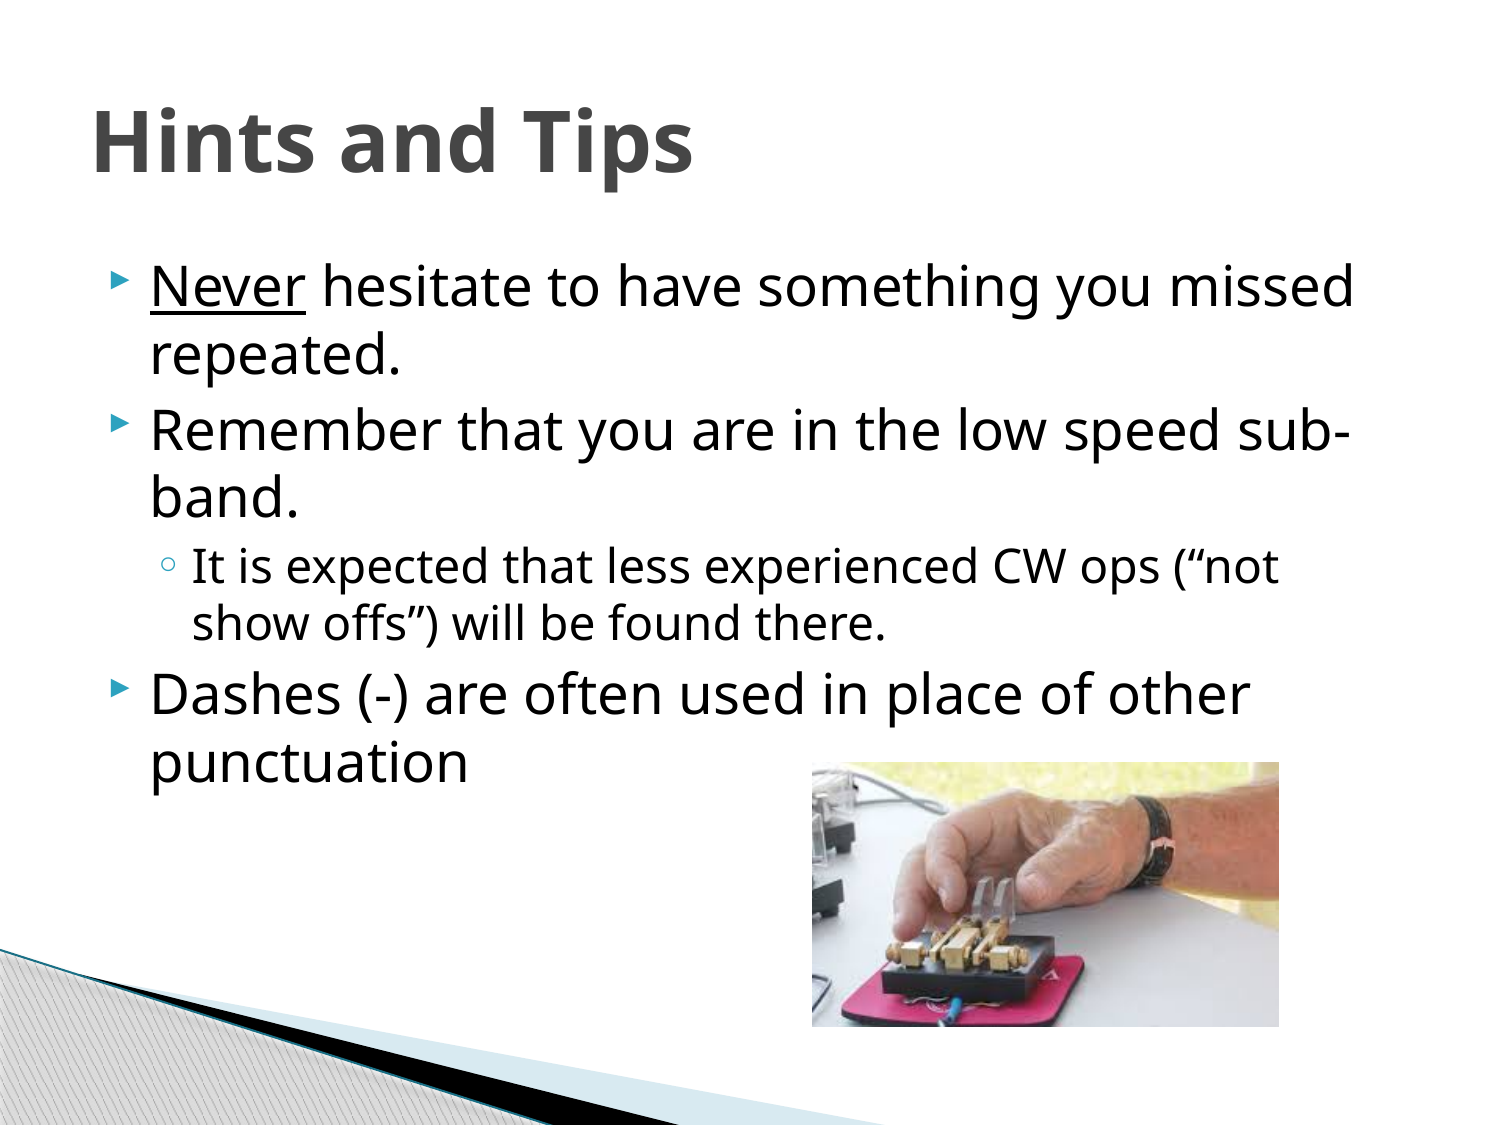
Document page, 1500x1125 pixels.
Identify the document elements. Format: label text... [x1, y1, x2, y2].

title Hints and Tips [75, 45, 1425, 233]
list Never hesitate to have something you missed repeated. Remember that you are in the low speed sub-band. It is expected that less experienced CW ops (“not show offs”) will be found there. Dashes (-) are often used in place of other punctuation [75, 243, 1425, 986]
picture [812, 762, 1279, 1027]
